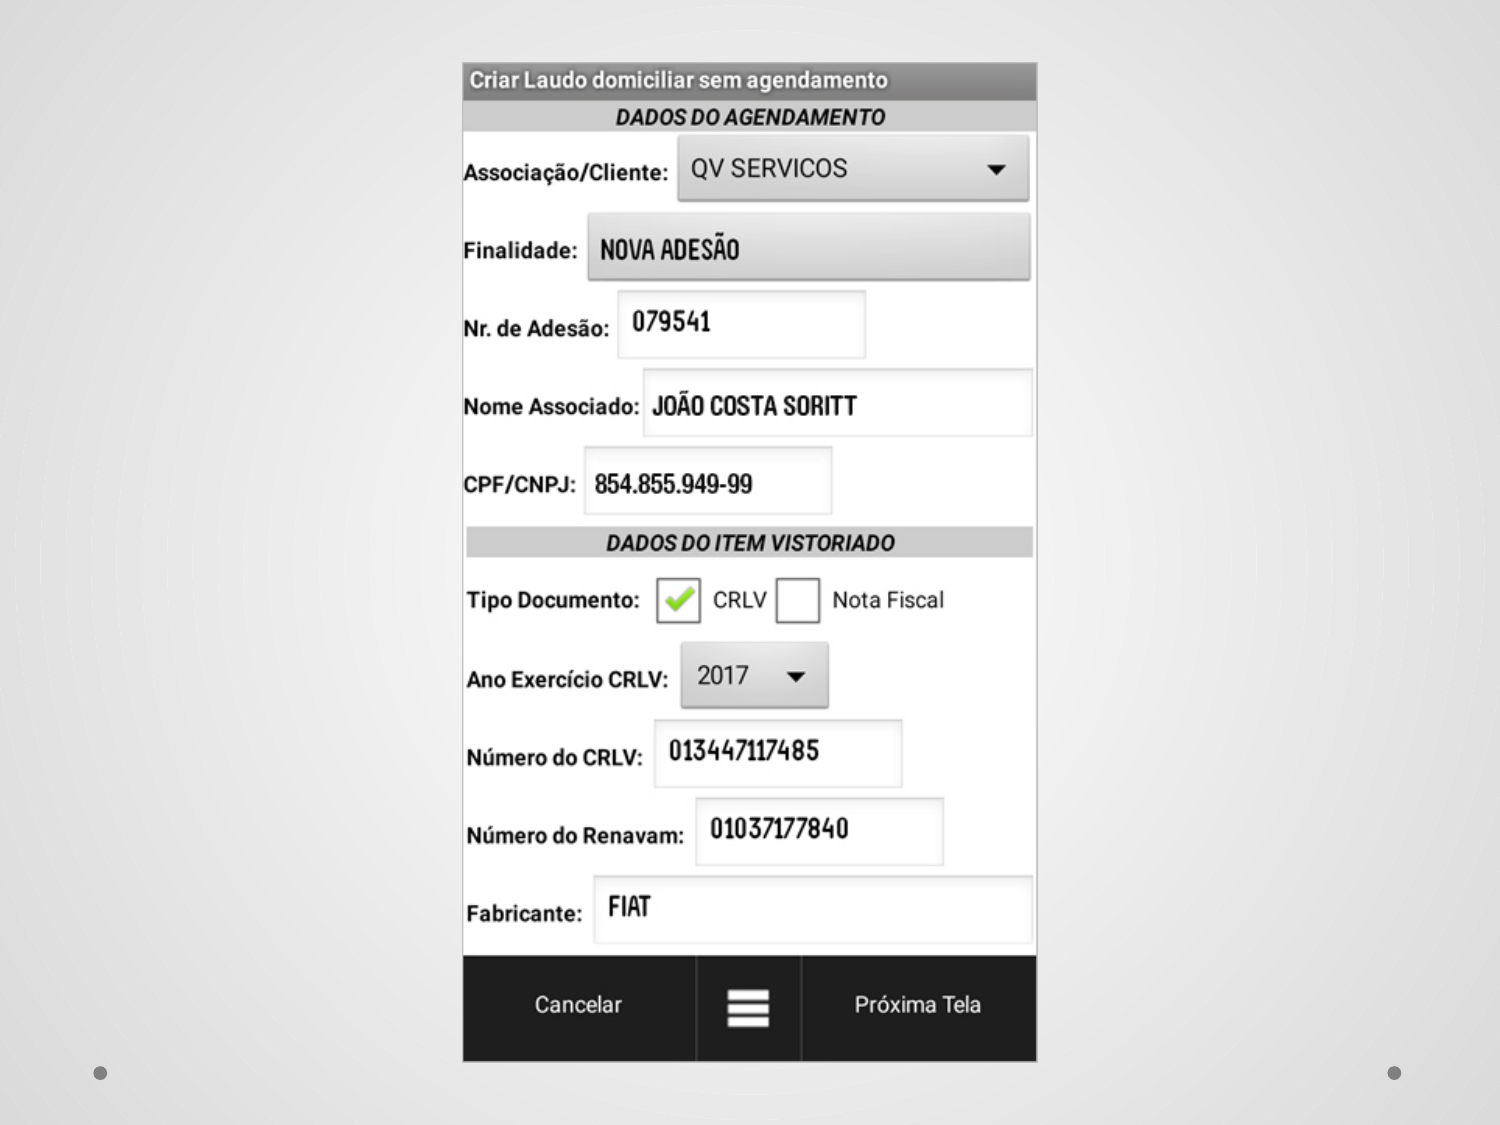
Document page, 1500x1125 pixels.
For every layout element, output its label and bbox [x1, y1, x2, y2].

list [461, 62, 1039, 1063]
